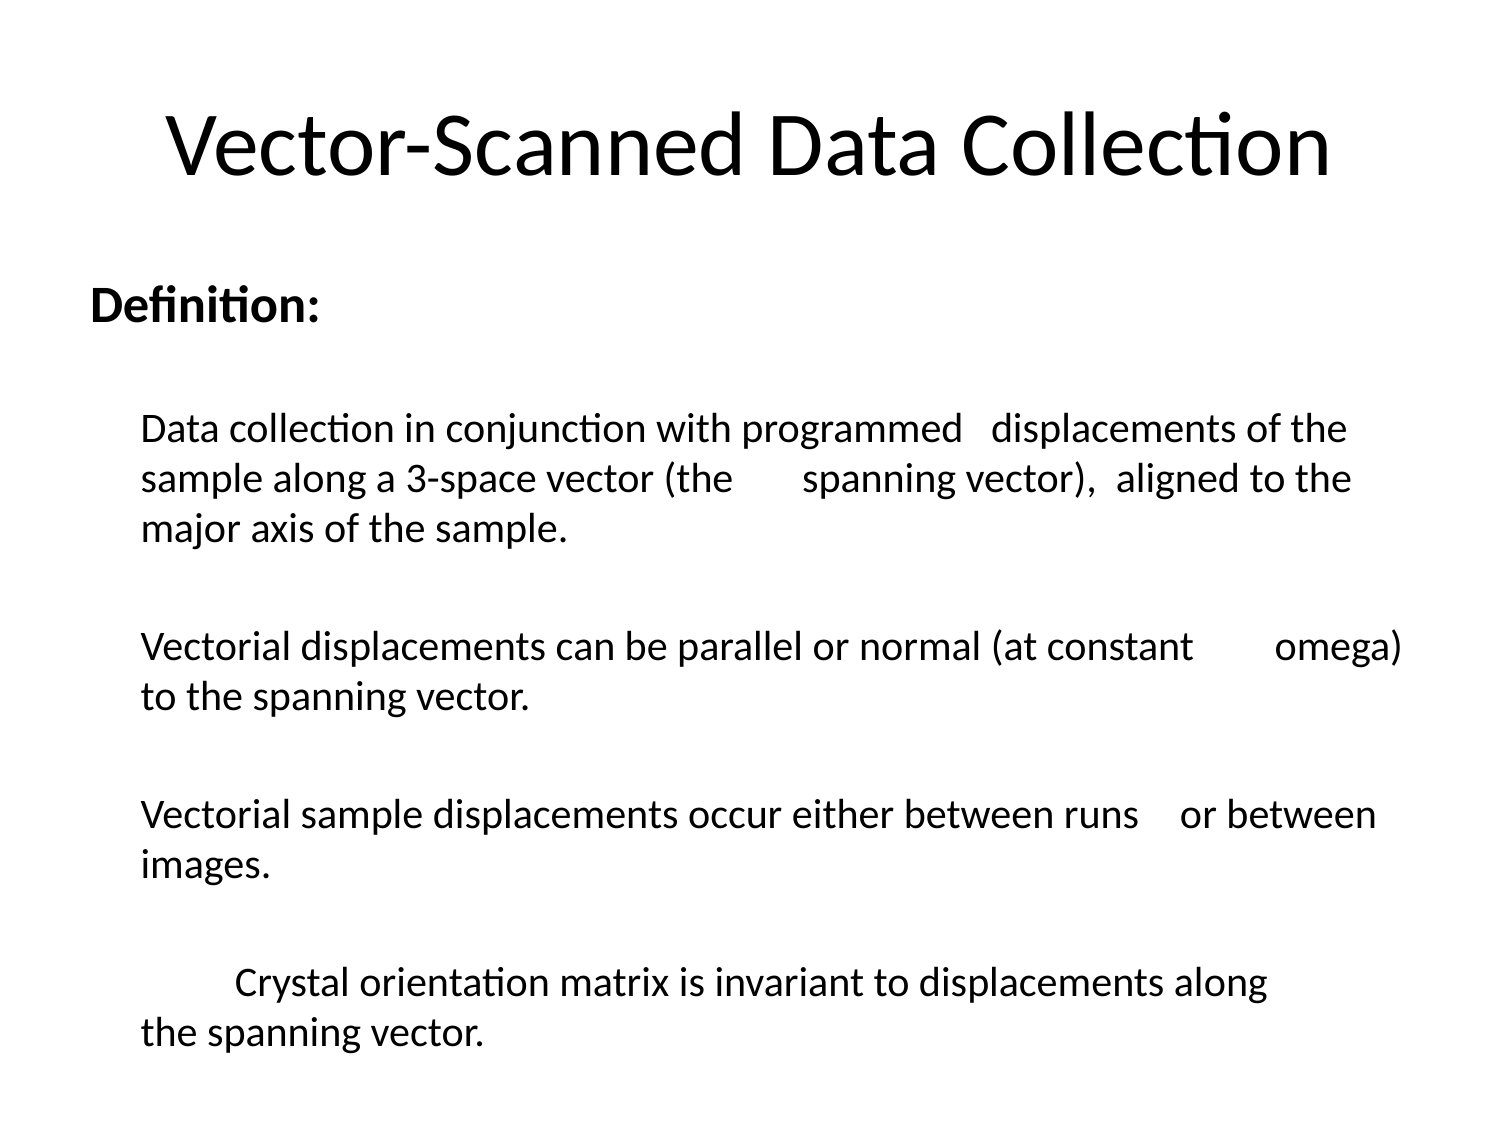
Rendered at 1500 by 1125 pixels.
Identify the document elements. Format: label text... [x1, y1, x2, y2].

title Vector-Scanned Data Collection [75, 45, 1425, 233]
list Definition: Data collection in conjunction with programmed displacements of the sample along a 3-space vector (the spanning vector), aligned to the major axis of the sample. Vectorial displacements can be parallel or normal (at constant omega) to the spanning vector. Vectorial sample displacements occur either between runs or between images. Crystal orientation matrix is invariant to displacements along the spanning vector. [75, 262, 1425, 1063]
